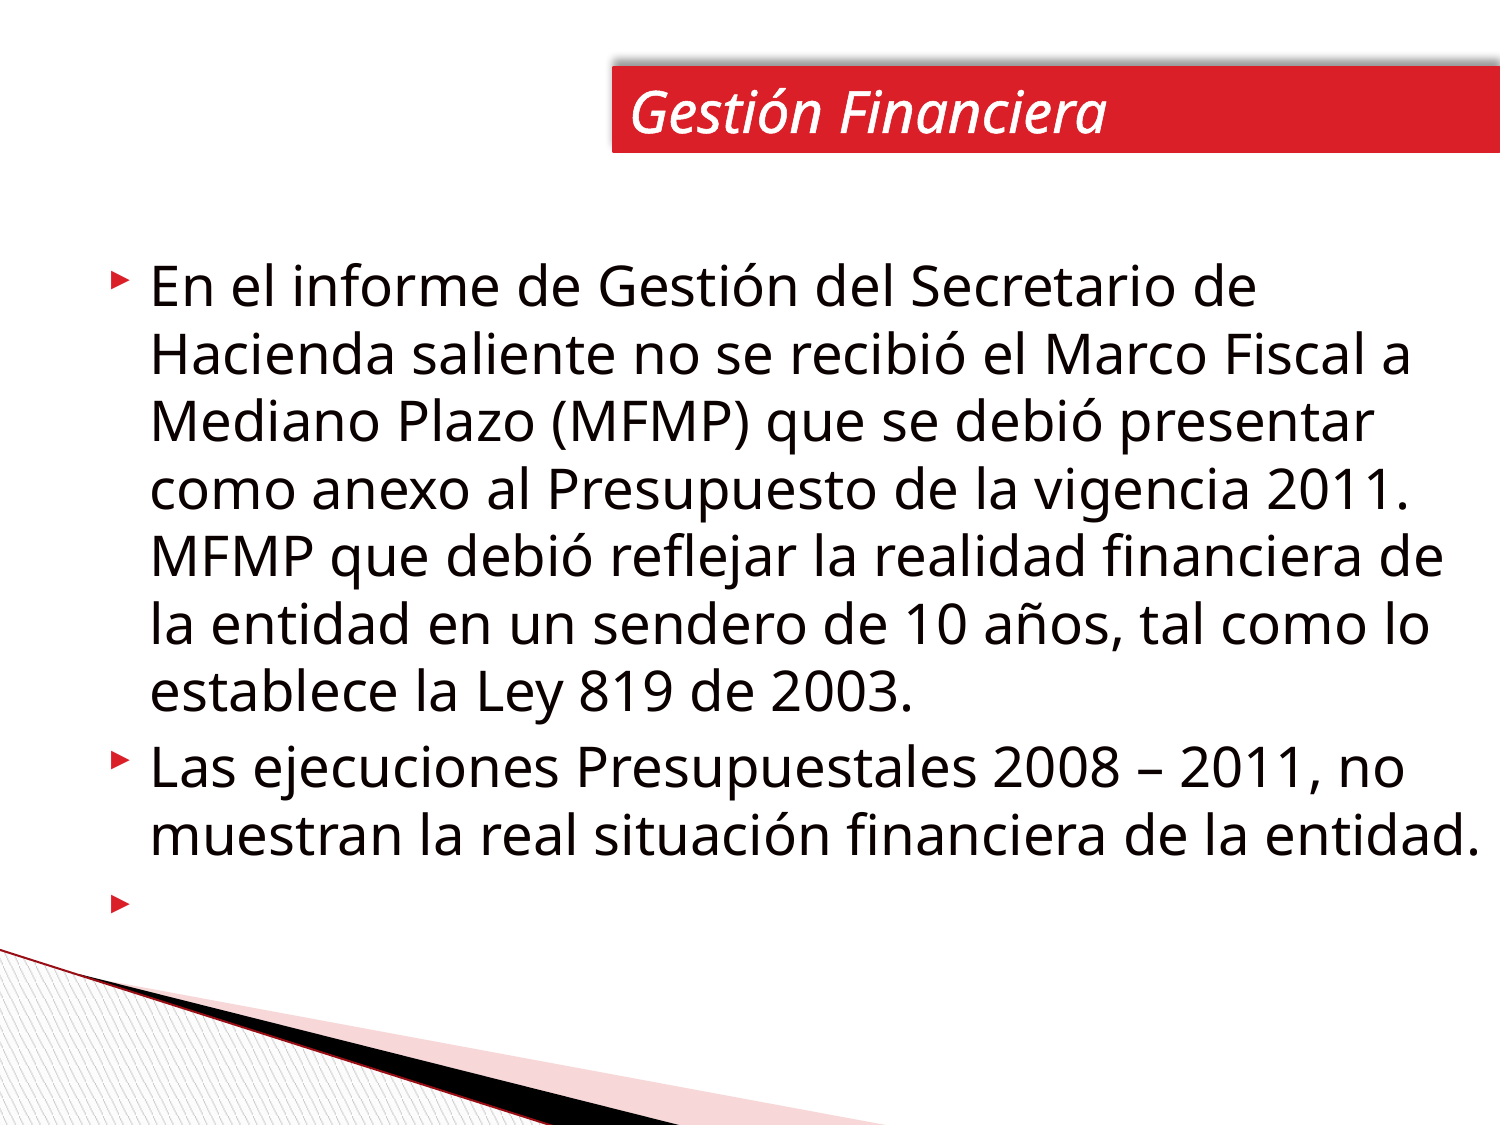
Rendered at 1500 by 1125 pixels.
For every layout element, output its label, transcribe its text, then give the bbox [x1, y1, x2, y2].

text_box Gestión Financiera [612, 66, 1500, 153]
list En el informe de Gestión del Secretario de Hacienda saliente no se recibió el Marco Fiscal a Mediano Plazo (MFMP) que se debió presentar como anexo al Presupuesto de la vigencia 2011. MFMP que debió reflejar la realidad financiera de la entidad en un sendero de 10 años, tal como lo establece la Ley 819 de 2003. Las ejecuciones Presupuestales 2008 – 2011, no muestran la real situación financiera de la entidad. [74, 242, 1500, 986]
